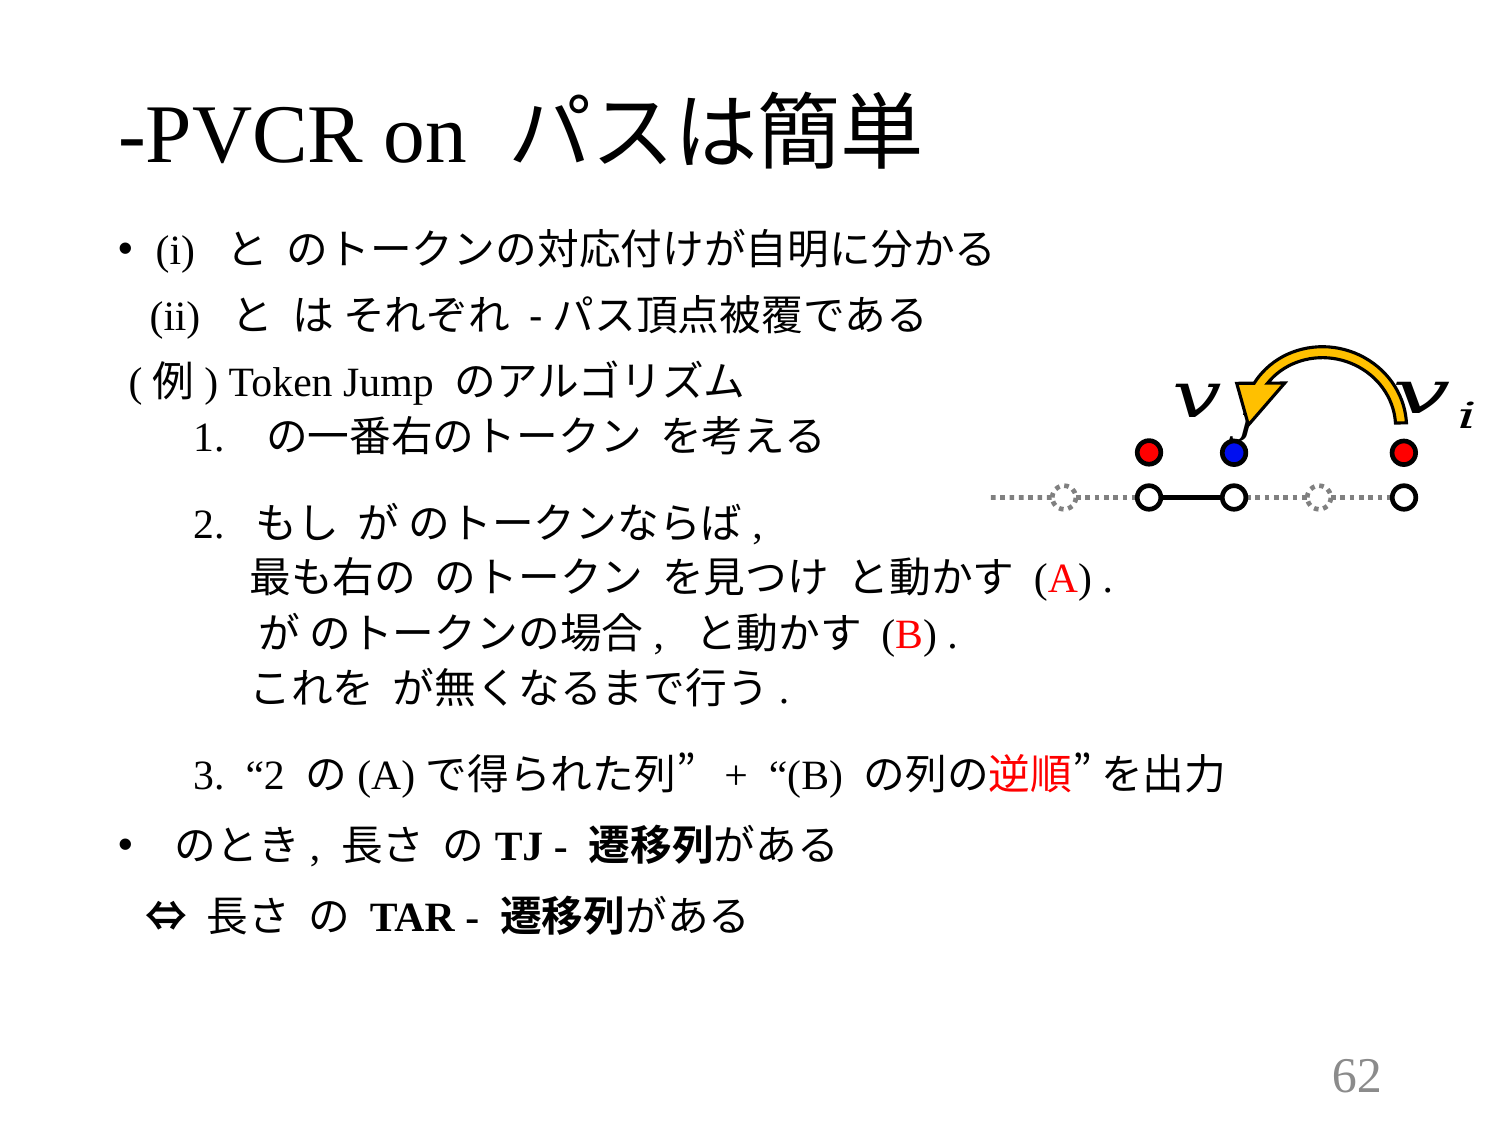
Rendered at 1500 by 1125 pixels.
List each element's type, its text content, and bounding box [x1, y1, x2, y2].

text_box [1235, 345, 1408, 428]
text_box [1221, 441, 1247, 466]
text_box [1306, 484, 1332, 511]
text_box [1051, 484, 1077, 511]
text_box [1136, 439, 1162, 466]
text_box [1221, 484, 1247, 511]
text_box [1136, 484, 1162, 511]
slide_number 62 [1302, 1042, 1397, 1103]
text_box [1391, 484, 1417, 511]
text_box [1391, 439, 1417, 466]
